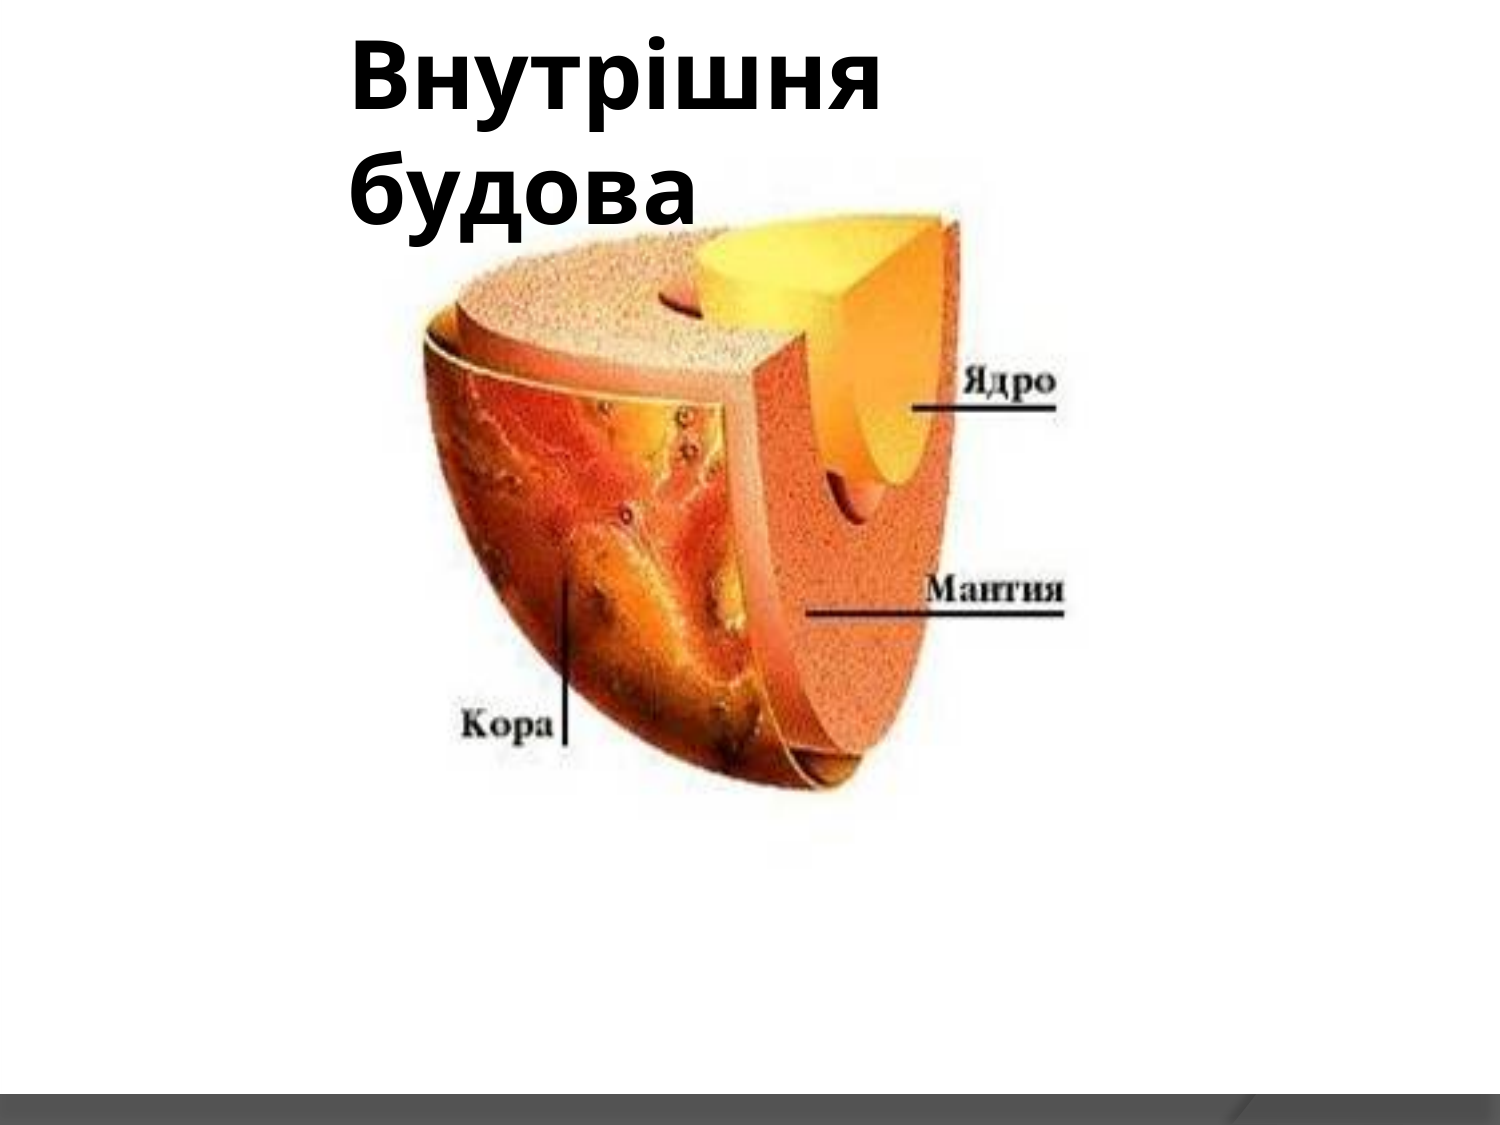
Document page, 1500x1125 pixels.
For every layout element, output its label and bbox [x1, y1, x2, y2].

list [0, 0, 1500, 1094]
